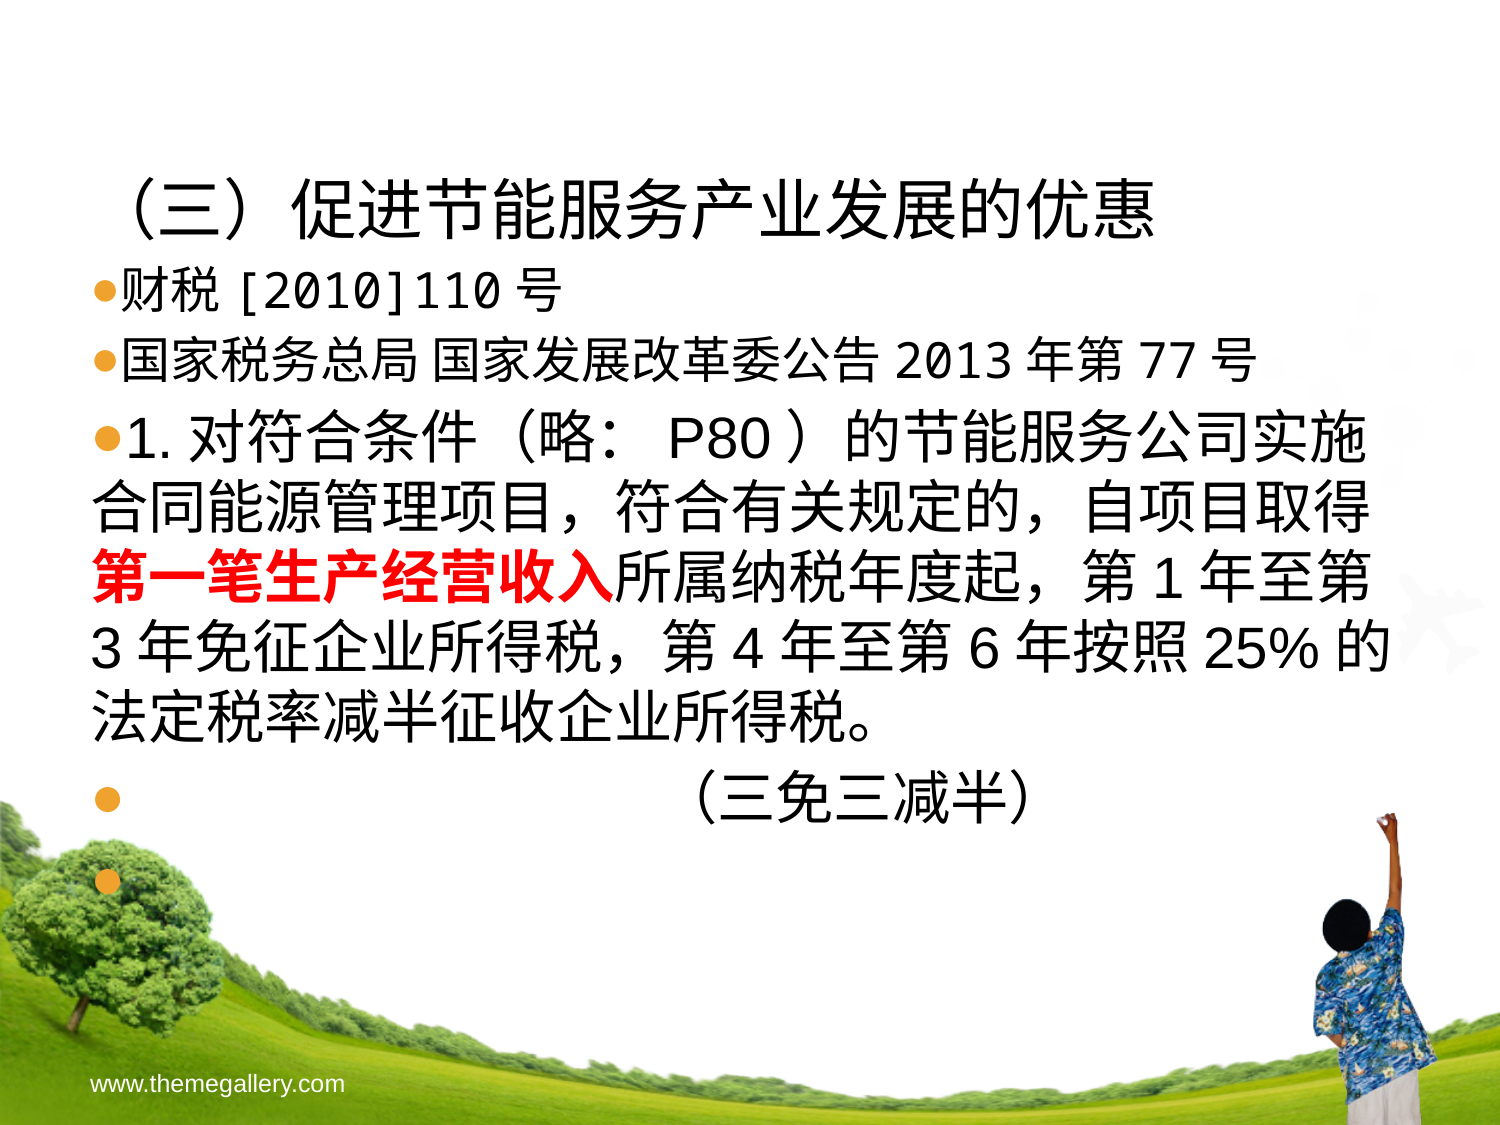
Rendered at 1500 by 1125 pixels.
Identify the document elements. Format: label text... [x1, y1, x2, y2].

picture [0, 800, 1500, 1125]
footer www.themegallery.com [75, 1059, 550, 1100]
list （三）促进节能服务产业发展的优惠 财税[2010]110号 国家税务总局 国家发展改革委公告2013年第77号 1.对符合条件（略：P80）的节能服务公司实施合同能源管理项目，符合有关规定的，自项目取得第一笔生产经营收入所属纳税年度起，第1年至第3年免征企业所得税，第4年至第6年按照25%的法定税率减半征收企业所得税。 （三免三减半） [75, 160, 1425, 1025]
